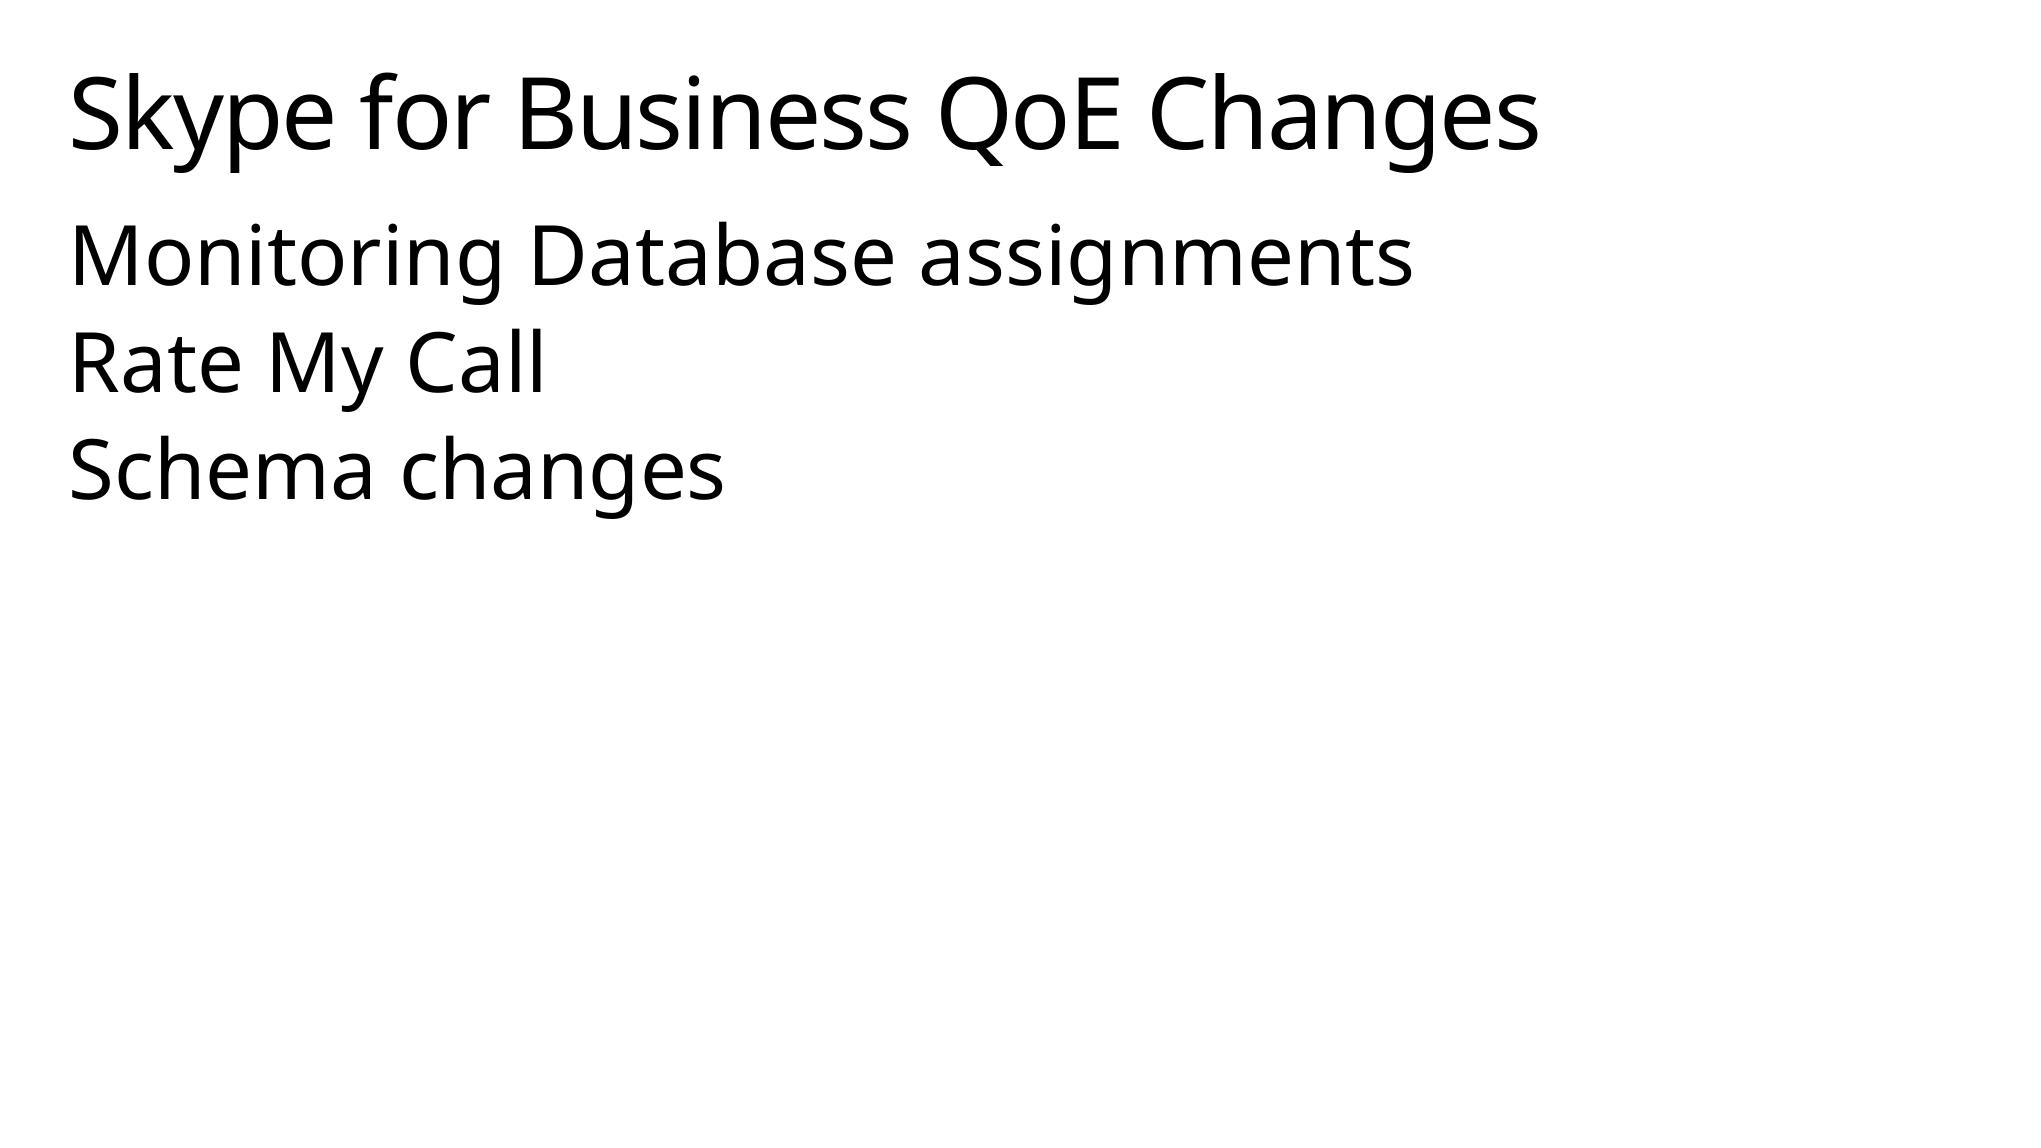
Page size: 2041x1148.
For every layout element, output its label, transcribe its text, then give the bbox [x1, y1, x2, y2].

list Monitoring Database assignments Rate My Call Schema changes [45, 199, 1996, 543]
title Skype for Business QoE Changes [45, 48, 1996, 199]
